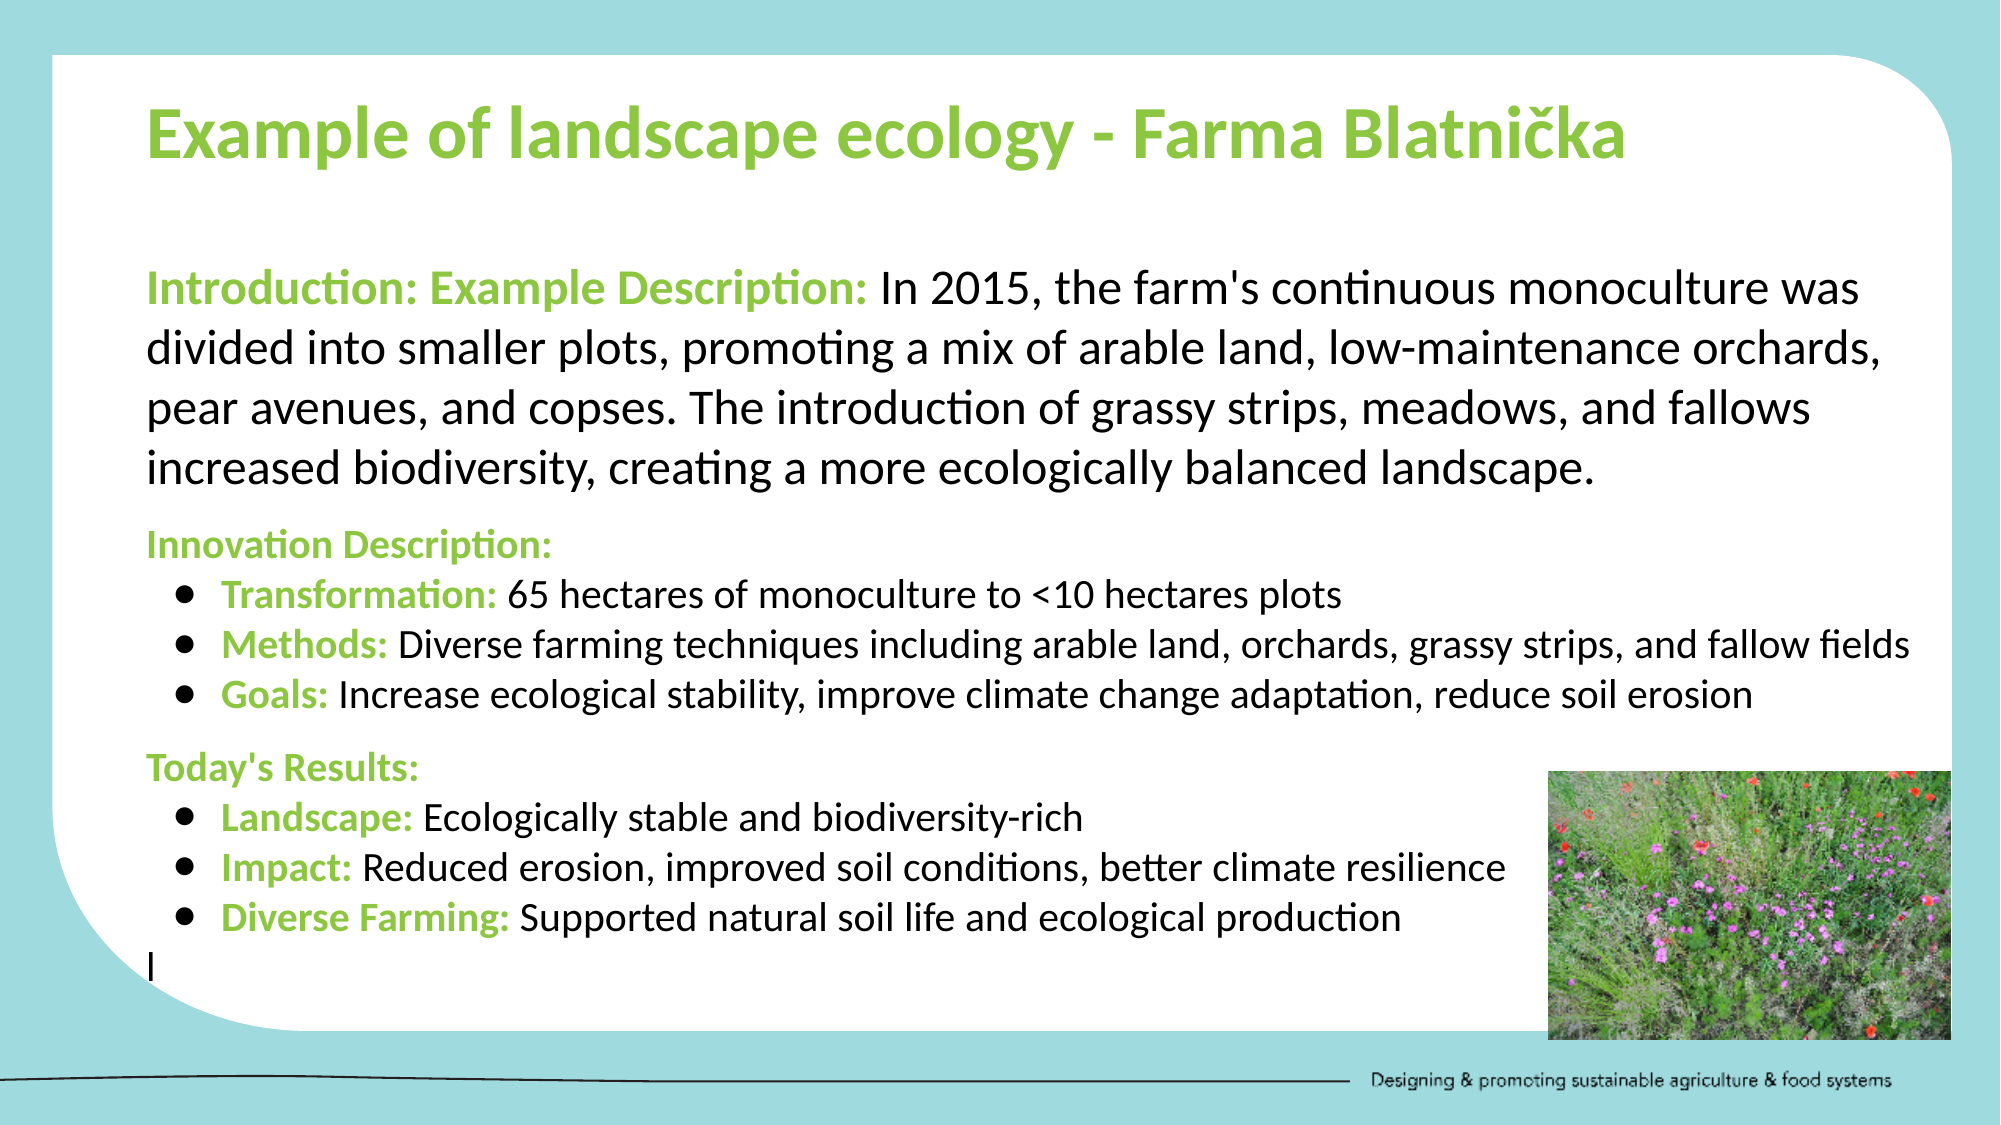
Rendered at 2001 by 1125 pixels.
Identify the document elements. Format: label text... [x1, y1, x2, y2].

picture [1332, 1063, 1914, 1105]
list Introduction: Example Description: In 2015, the farm's continuous monoculture was divided into smaller plots, promoting a mix of arable land, low-maintenance orchards, pear avenues, and copses. The introduction of grassy strips, meadows, and fallows increased biodiversity, creating a more ecologically balanced landscape. Innovation Description: Transformation: 65 hectares of monoculture to <10 hectares plots Methods: Diverse farming techniques including arable land, orchards, grassy strips, and fallow fields Goals: Increase ecological stability, improve climate change adaptation, reduce soil erosion Today's Results: Landscape: Ecologically stable and biodiversity-rich Impact: Reduced erosion, improved soil conditions, better climate resilience Diverse Farming: Supported natural soil life and ecological production l [130, 246, 1951, 879]
picture [1548, 771, 1951, 1040]
list Example of landscape ecology - Farma Blatnička [130, 85, 1869, 218]
